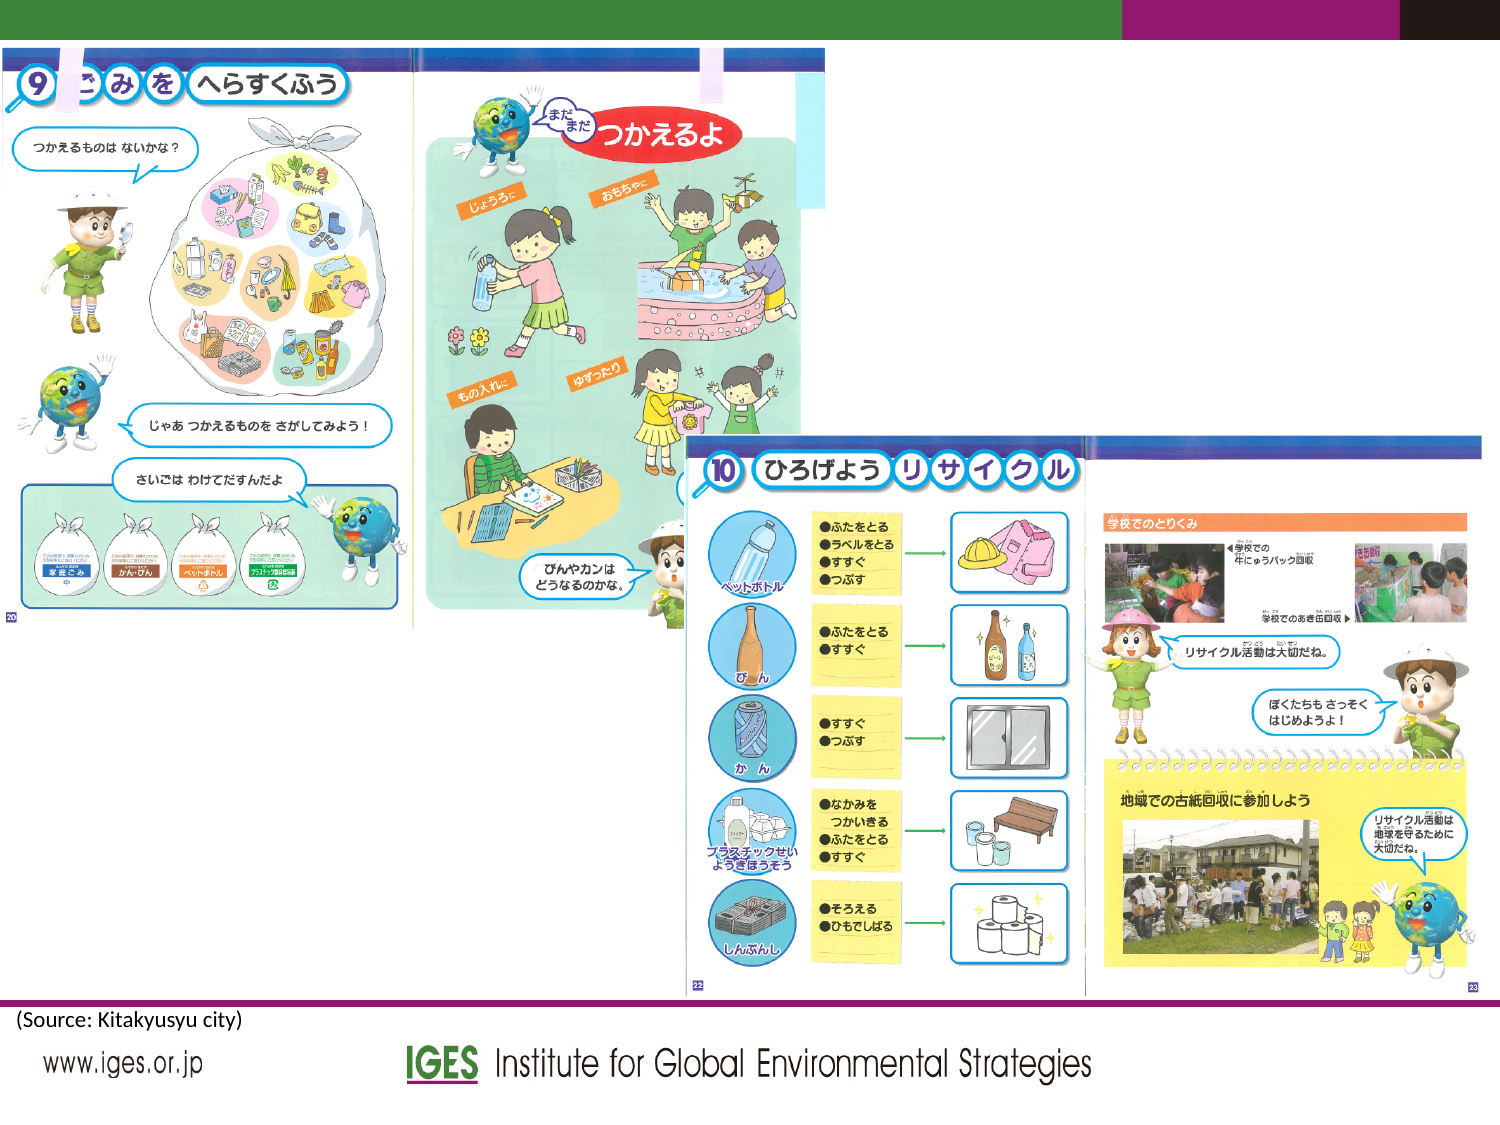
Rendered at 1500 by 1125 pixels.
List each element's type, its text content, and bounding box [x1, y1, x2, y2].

picture [0, 0, 1500, 40]
text_box (Source: Kitakyusyu city) [1, 997, 264, 1040]
picture [0, 45, 1485, 998]
picture [407, 1042, 1093, 1086]
picture [43, 1050, 202, 1078]
